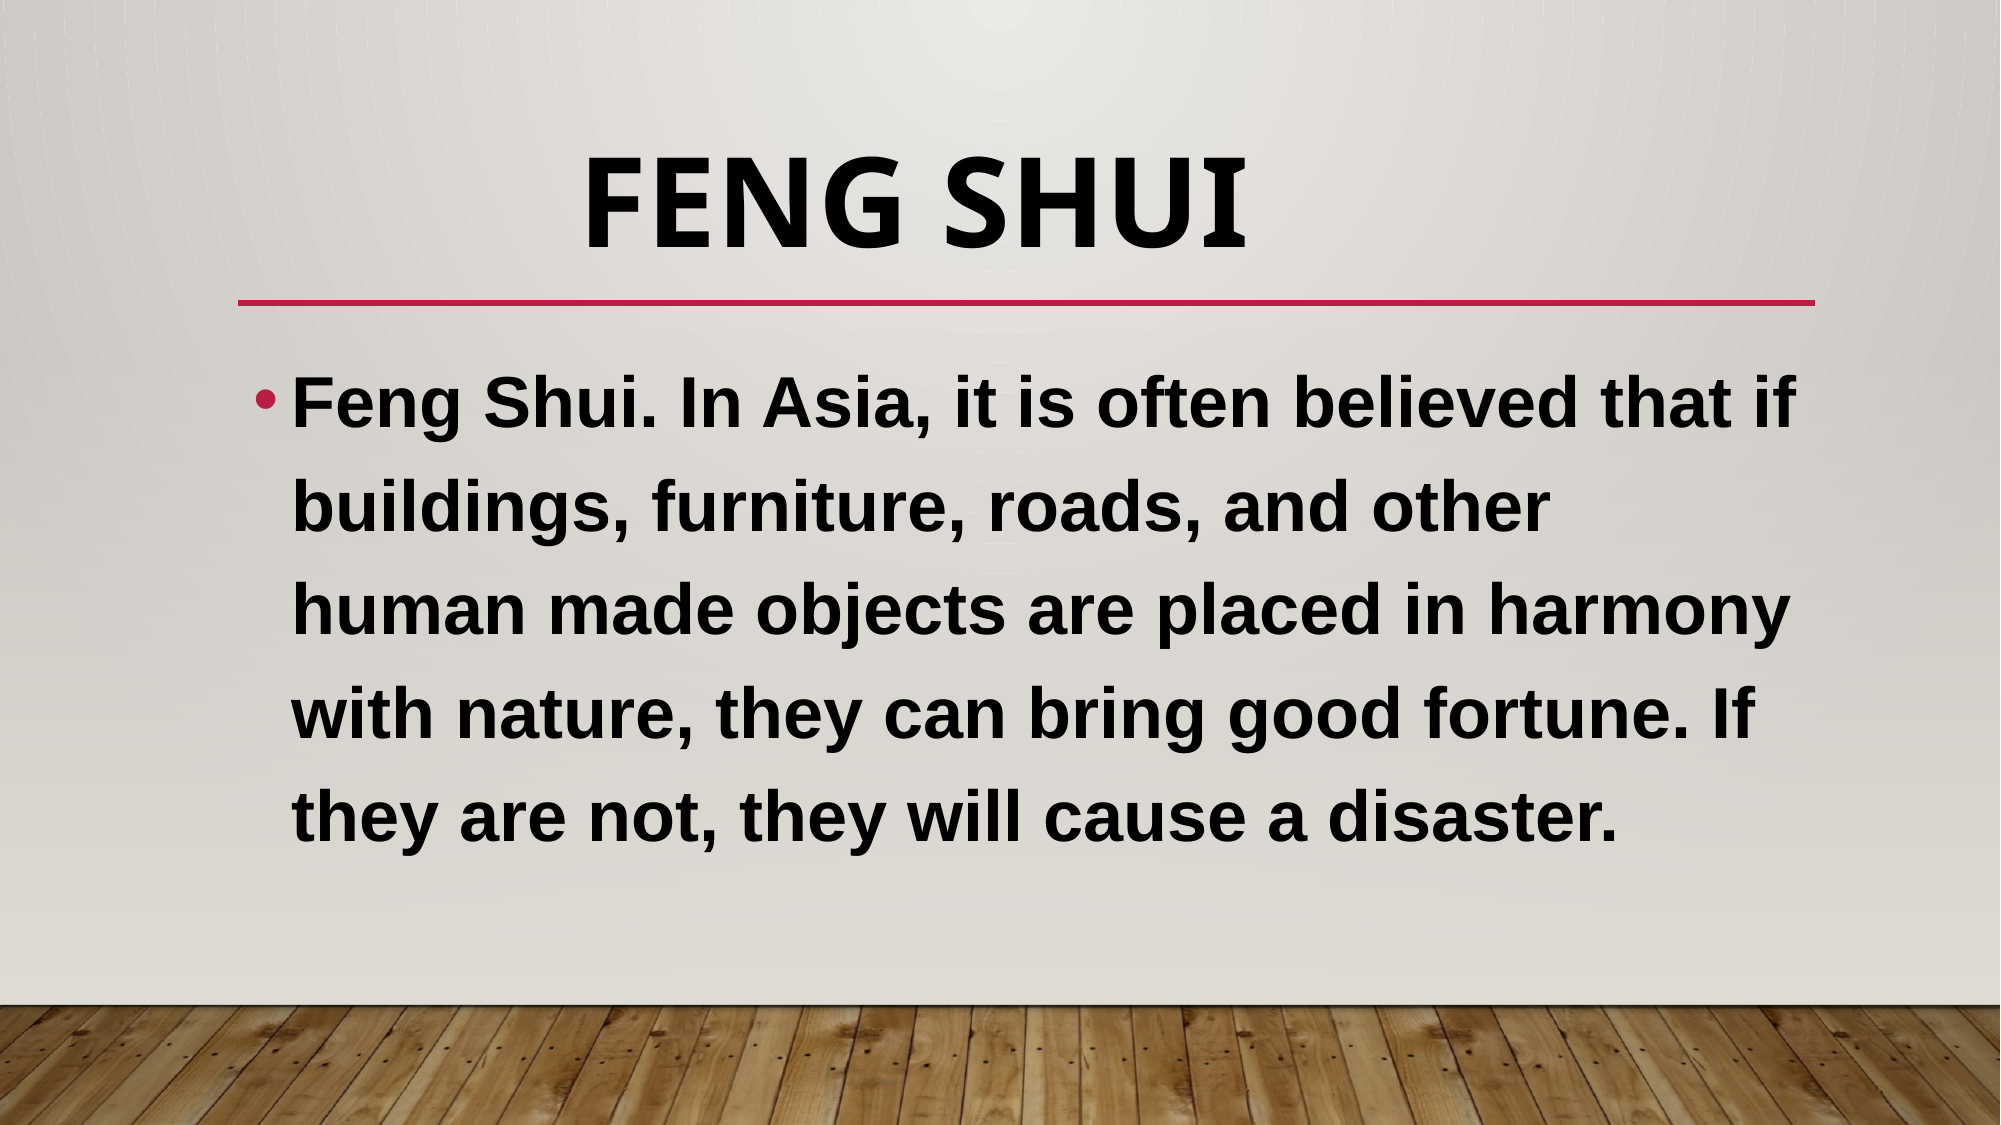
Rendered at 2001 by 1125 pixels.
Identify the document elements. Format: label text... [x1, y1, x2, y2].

picture [0, 1005, 2000, 1125]
list Feng Shui. In Asia, it is often believed that if buildings, furniture, roads, and other human made objects are placed in harmony with nature, they can bring good fortune. If they are not, they will cause a disaster. [238, 330, 1814, 897]
title Feng Shui [238, 131, 1814, 305]
